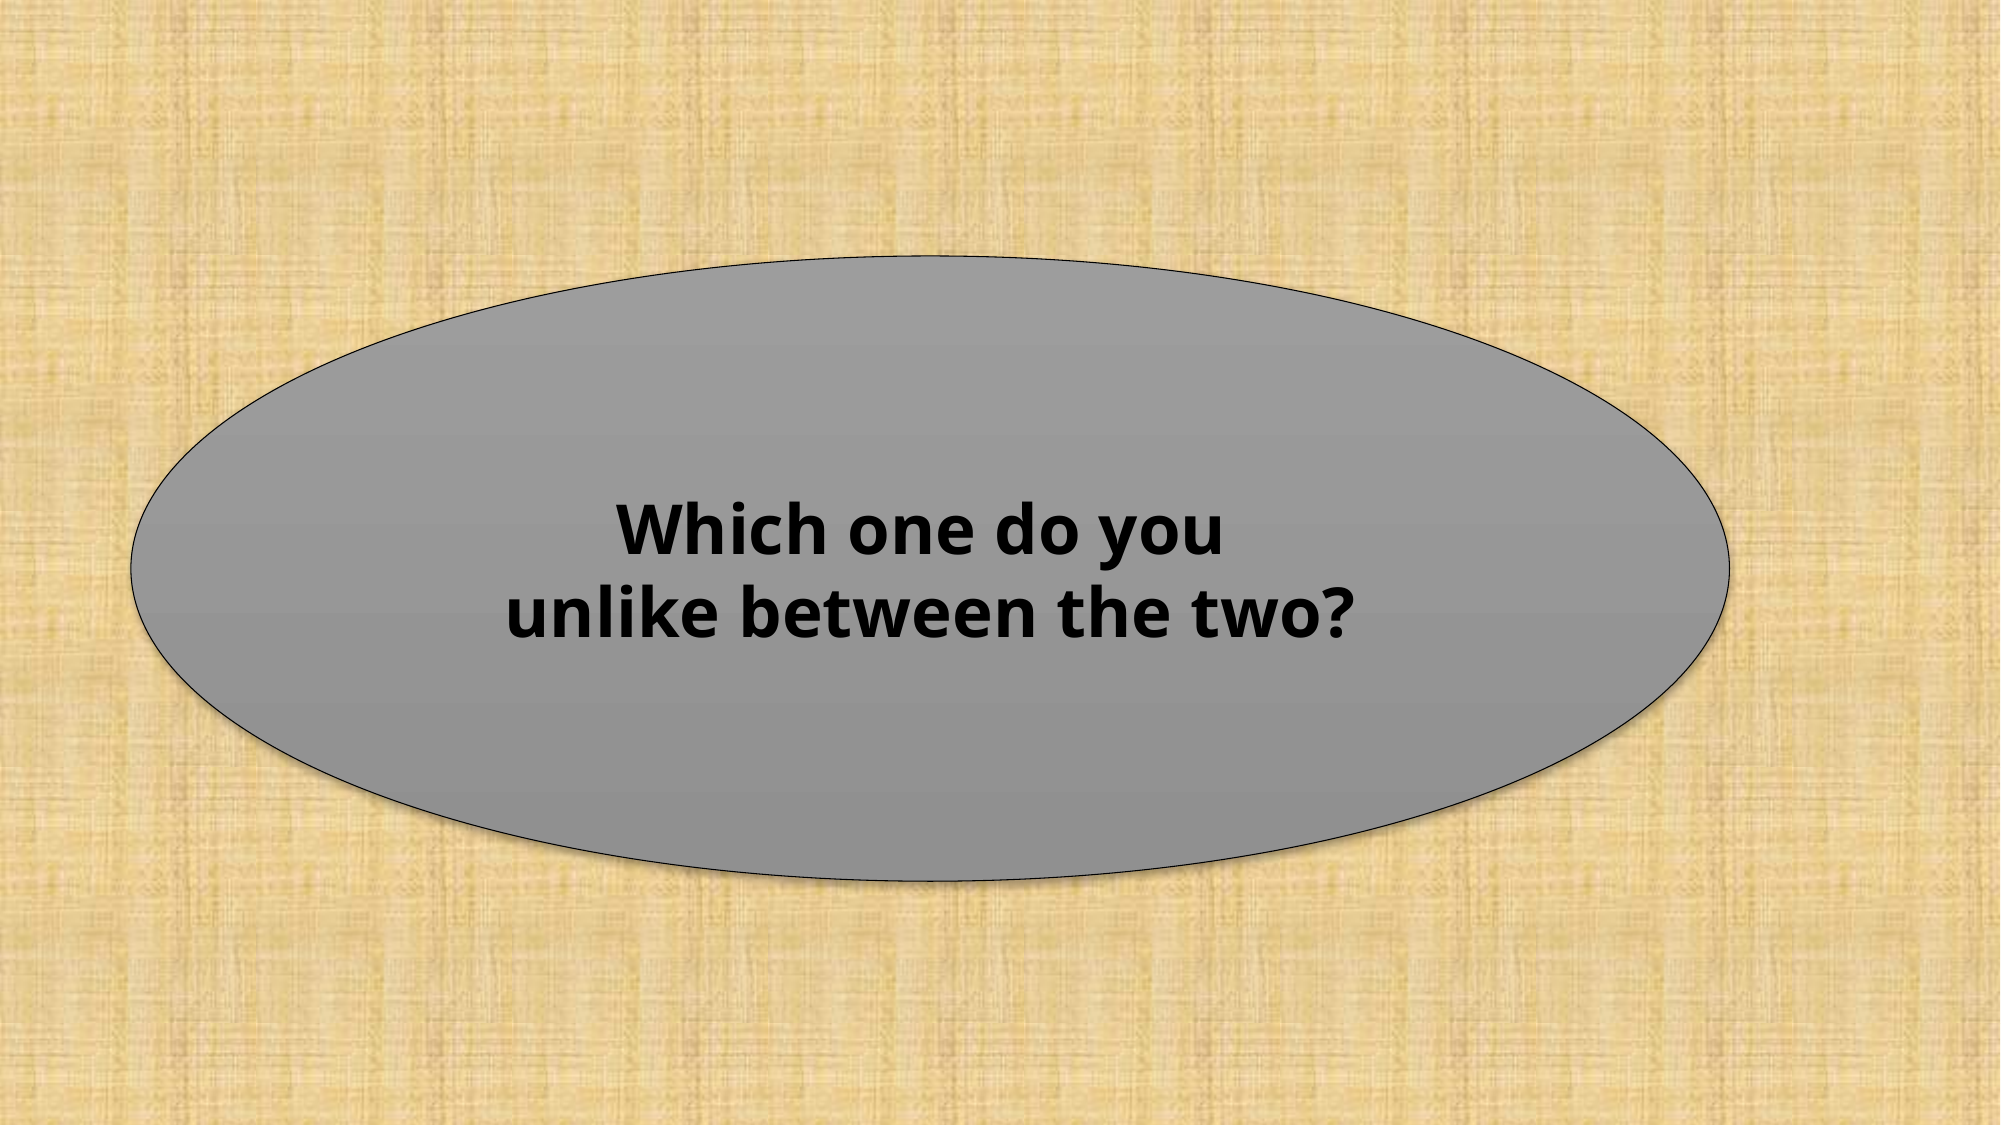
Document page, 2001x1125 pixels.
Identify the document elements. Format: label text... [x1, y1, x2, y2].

picture [0, 0, 2001, 1125]
text_box Which one do you unlike between the two? [130, 255, 1731, 882]
